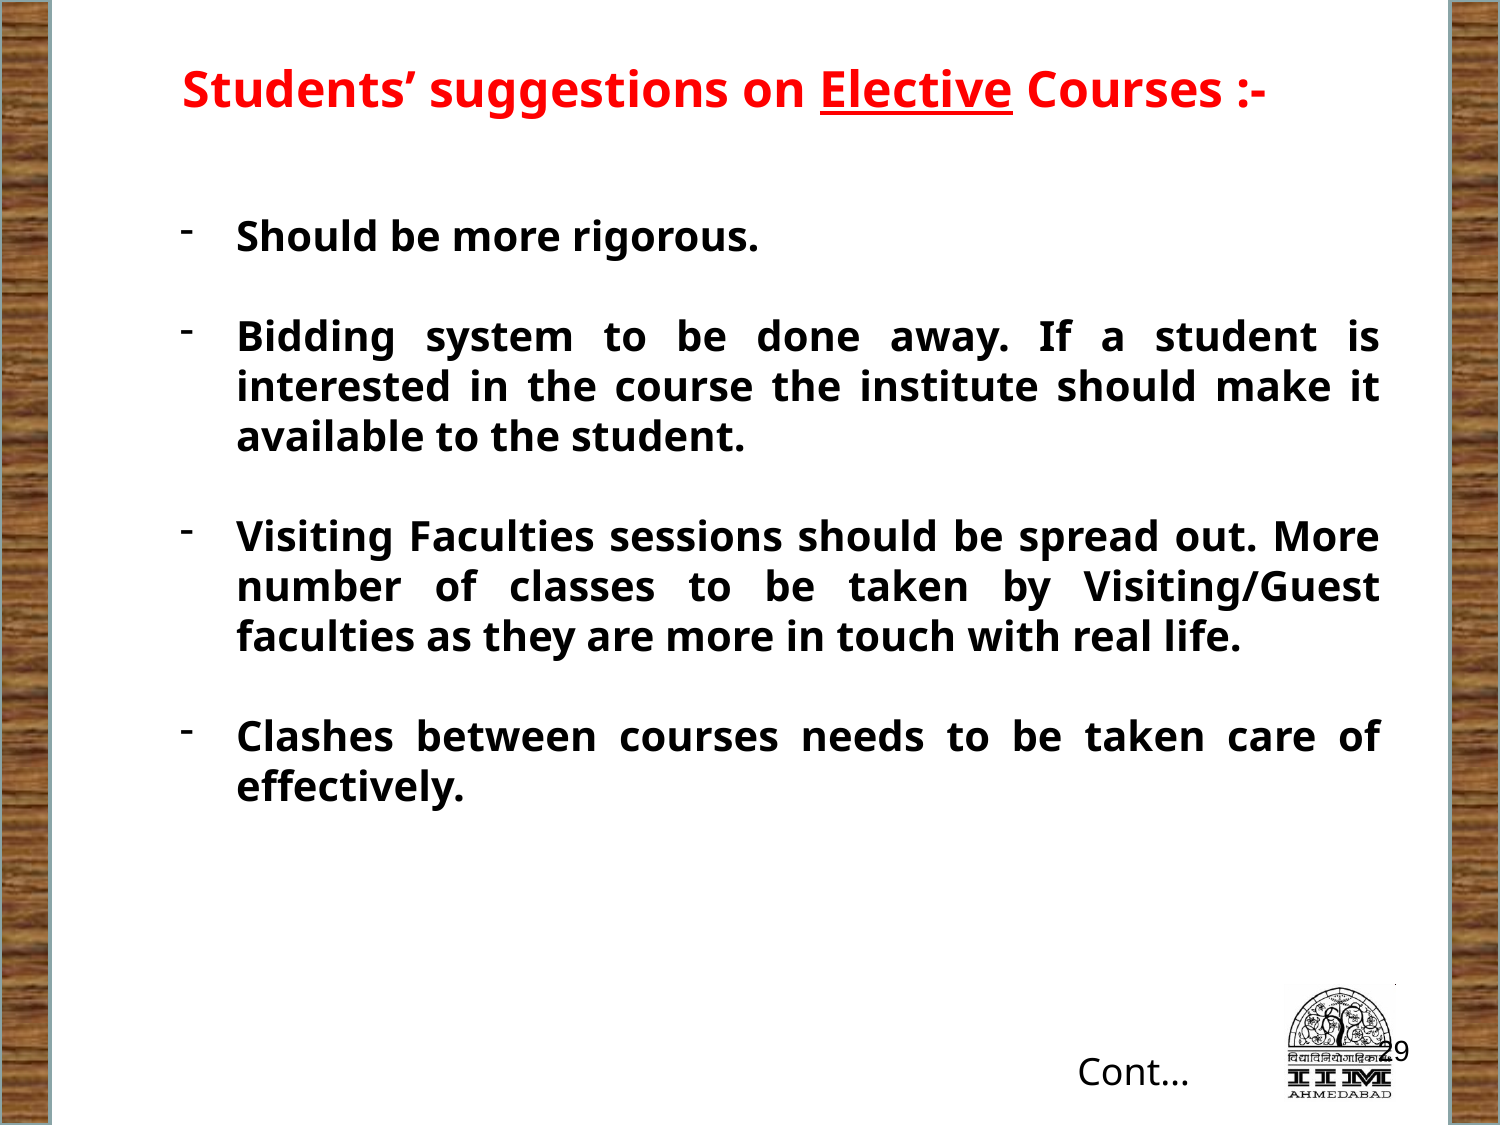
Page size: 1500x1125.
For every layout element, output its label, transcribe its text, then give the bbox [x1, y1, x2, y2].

slide_number 29 [1401, 1024, 1425, 1103]
text_box [0, 0, 52, 1125]
text_box Cont… [1062, 1040, 1250, 1101]
slide_number 29 [1074, 1024, 1278, 1103]
picture [1283, 984, 1396, 1103]
text_box Should be more rigorous. Bidding system to be done away. If a student is interested in the course the institute should make it available to the student. Visiting Faculties sessions should be spread out. More number of classes to be taken by Visiting/Guest faculties as they are more in touch with real life. Clashes between courses needs to be taken care of effectively. [165, 202, 1396, 868]
text_box [1448, 0, 1500, 1125]
text_box Students’ suggestions on Elective Courses :- [168, 49, 1363, 125]
